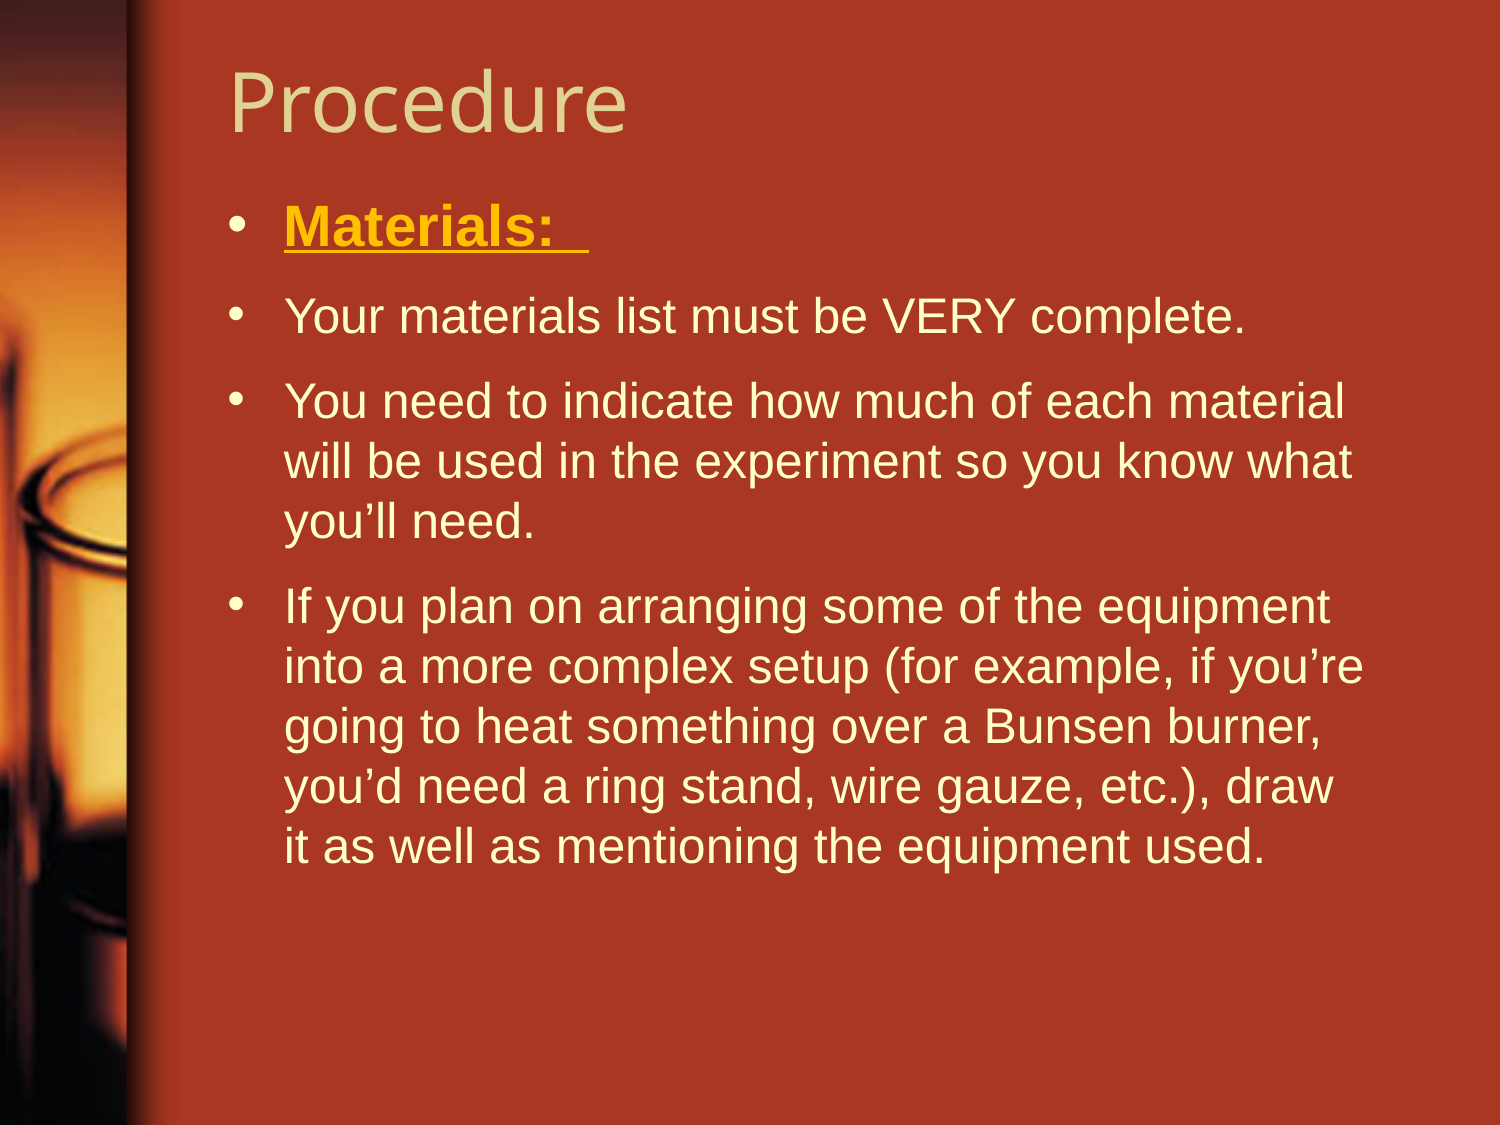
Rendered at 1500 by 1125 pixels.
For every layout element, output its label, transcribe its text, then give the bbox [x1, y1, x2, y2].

picture [0, 0, 1500, 1125]
list Materials: Your materials list must be VERY complete. You need to indicate how much of each material will be used in the experiment so you know what you’ll need. If you plan on arranging some of the equipment into a more complex setup (for example, if you’re going to heat something over a Bunsen burner, you’d need a ring stand, wire gauze, etc.), draw it as well as mentioning the equipment used. [212, 180, 1388, 1000]
title Procedure [212, 18, 1388, 180]
